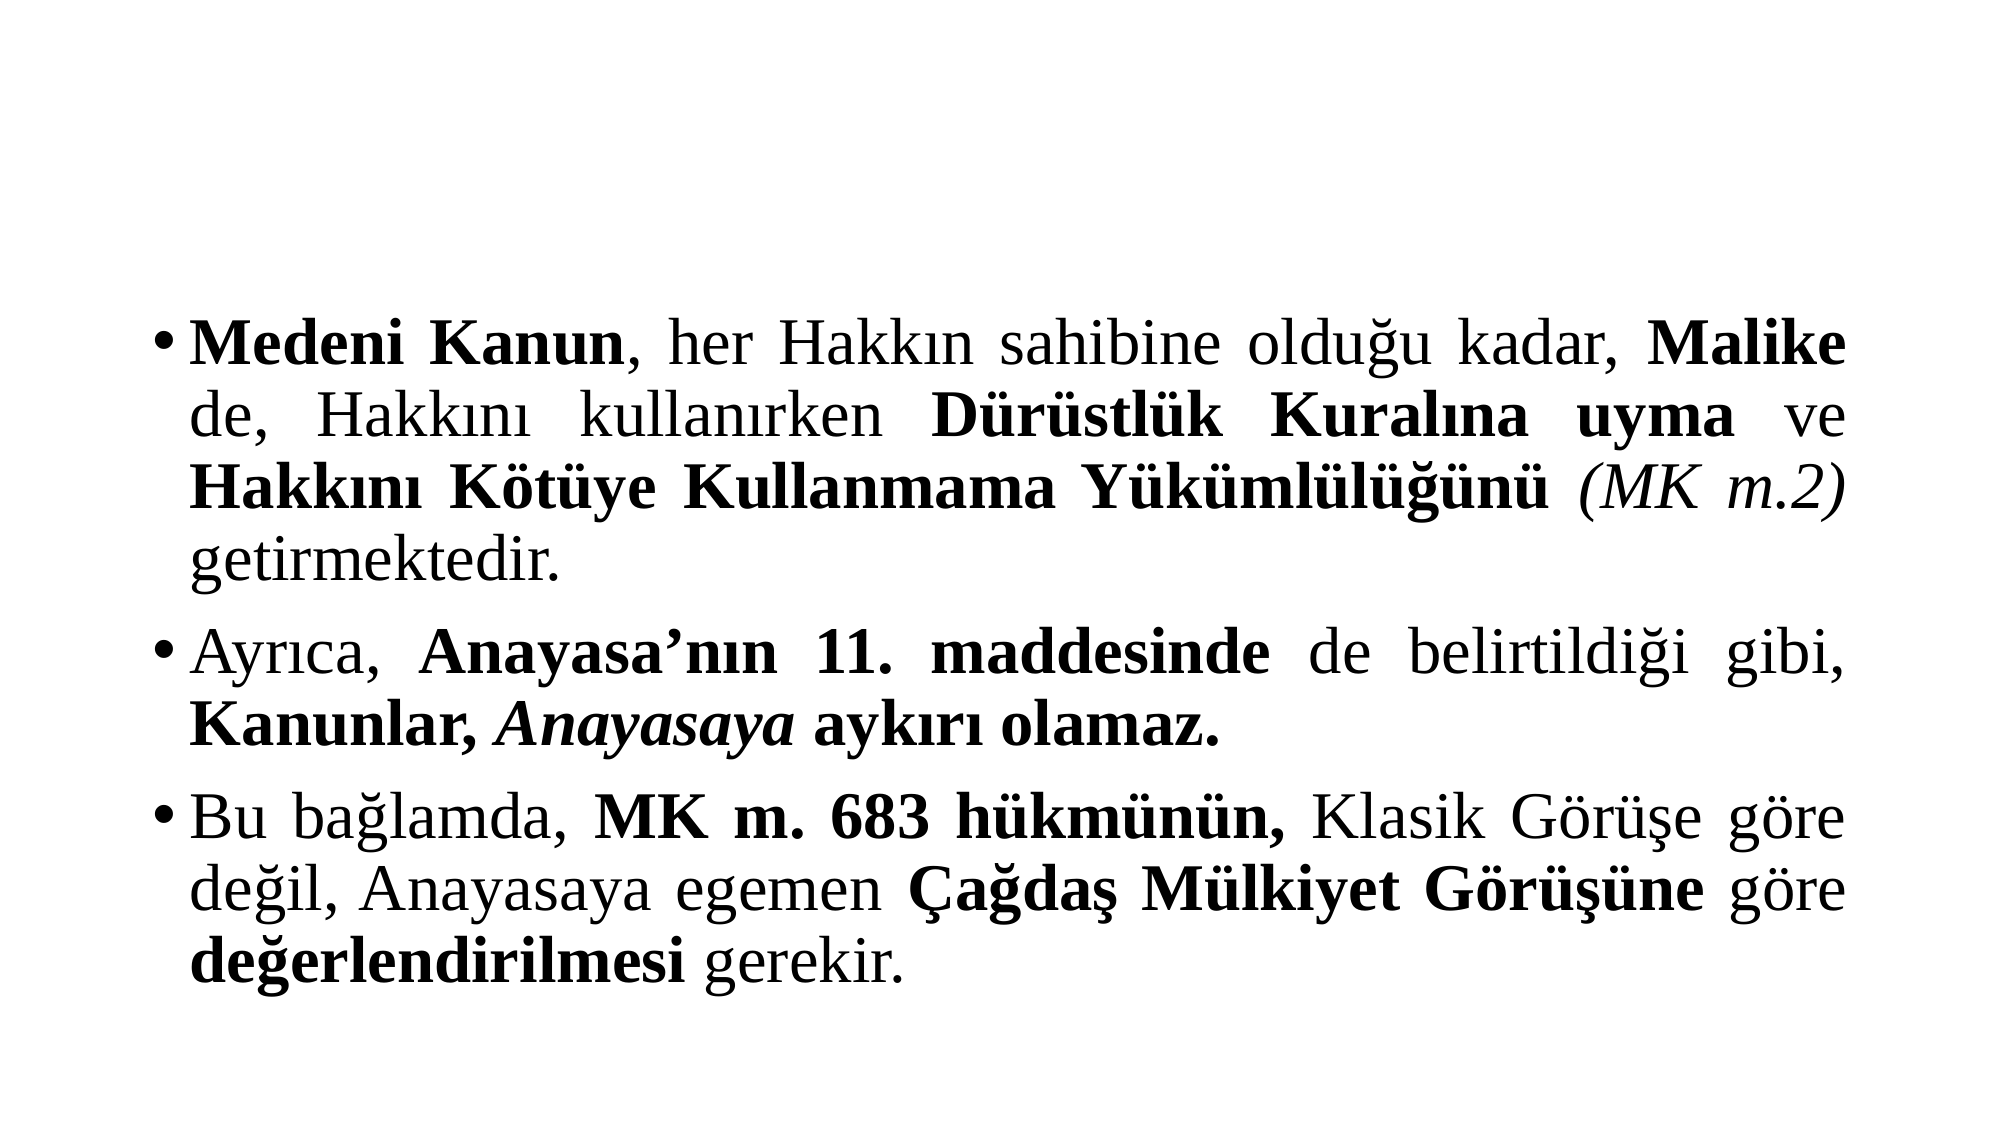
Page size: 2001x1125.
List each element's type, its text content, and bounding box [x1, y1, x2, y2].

list Medeni Kanun, her Hakkın sahibine olduğu kadar, Malike de, Hakkını kullanırken Dürüstlük Kuralına uyma ve Hakkını Kötüye Kullanmama Yükümlülüğünü (MK m.2) getirmektedir. Ayrıca, Anayasa’nın 11. maddesinde de belirtildiği gibi, Kanunlar, Anayasaya aykırı olamaz. Bu bağlamda, MK m. 683 hükmünün, Klasik Görüşe göre değil, Anayasaya egemen Çağdaş Mülkiyet Görüşüne göre değerlendirilmesi gerekir. [137, 299, 1863, 1014]
